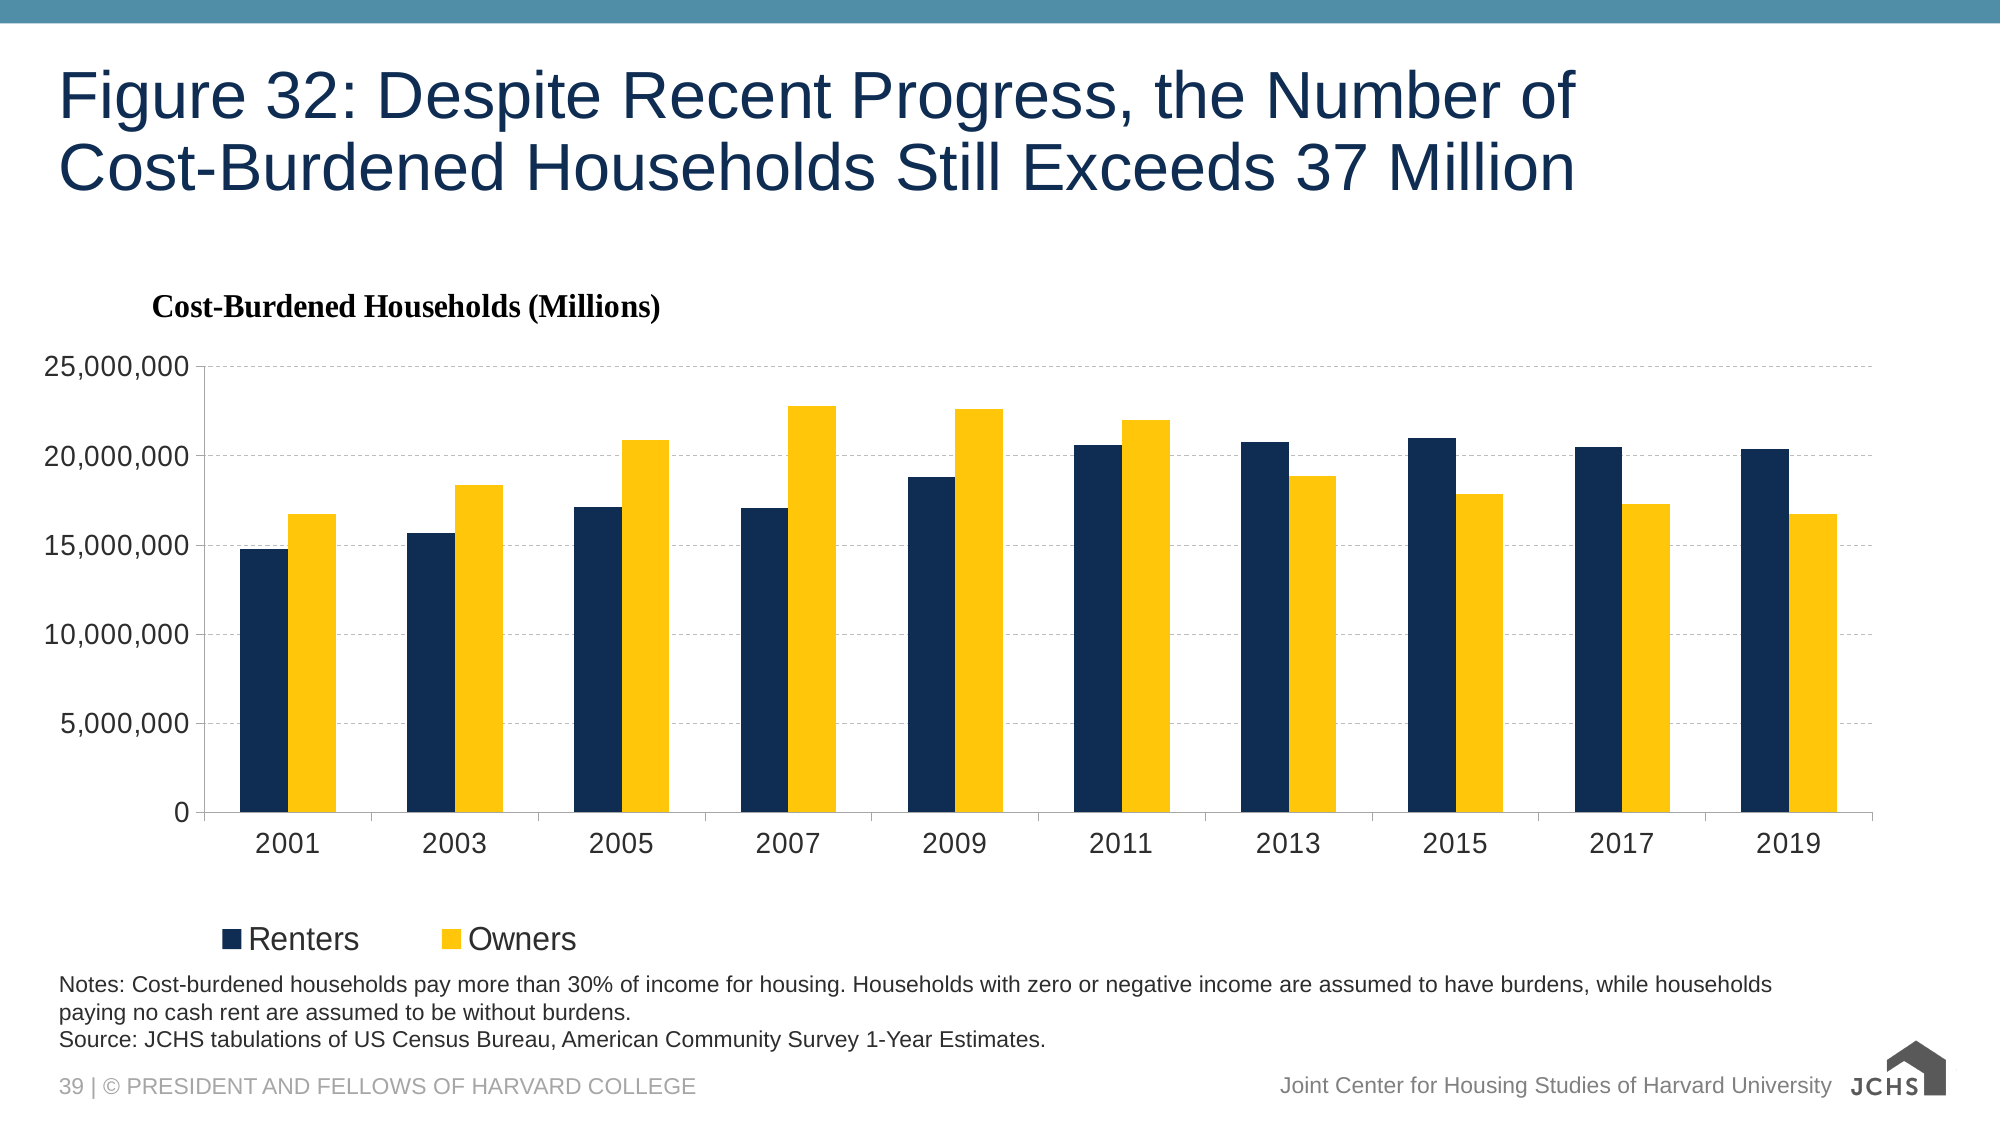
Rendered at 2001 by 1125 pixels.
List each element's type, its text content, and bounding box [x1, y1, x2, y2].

picture [1839, 1031, 1957, 1105]
title Figure 32: Despite Recent Progress, the Number of Cost-Burdened Households Still Exceeds 37 Million [43, 59, 1942, 206]
list Notes: Cost-burdened households pay more than 30% of income for housing. Households with zero or negative income are assumed to have burdens, while households paying no cash rent are assumed to be without burdens. Source: JCHS tabulations of US Census Bureau, American Community Survey 1-Year Estimates. [43, 972, 1807, 1060]
chart [43, 254, 1910, 965]
